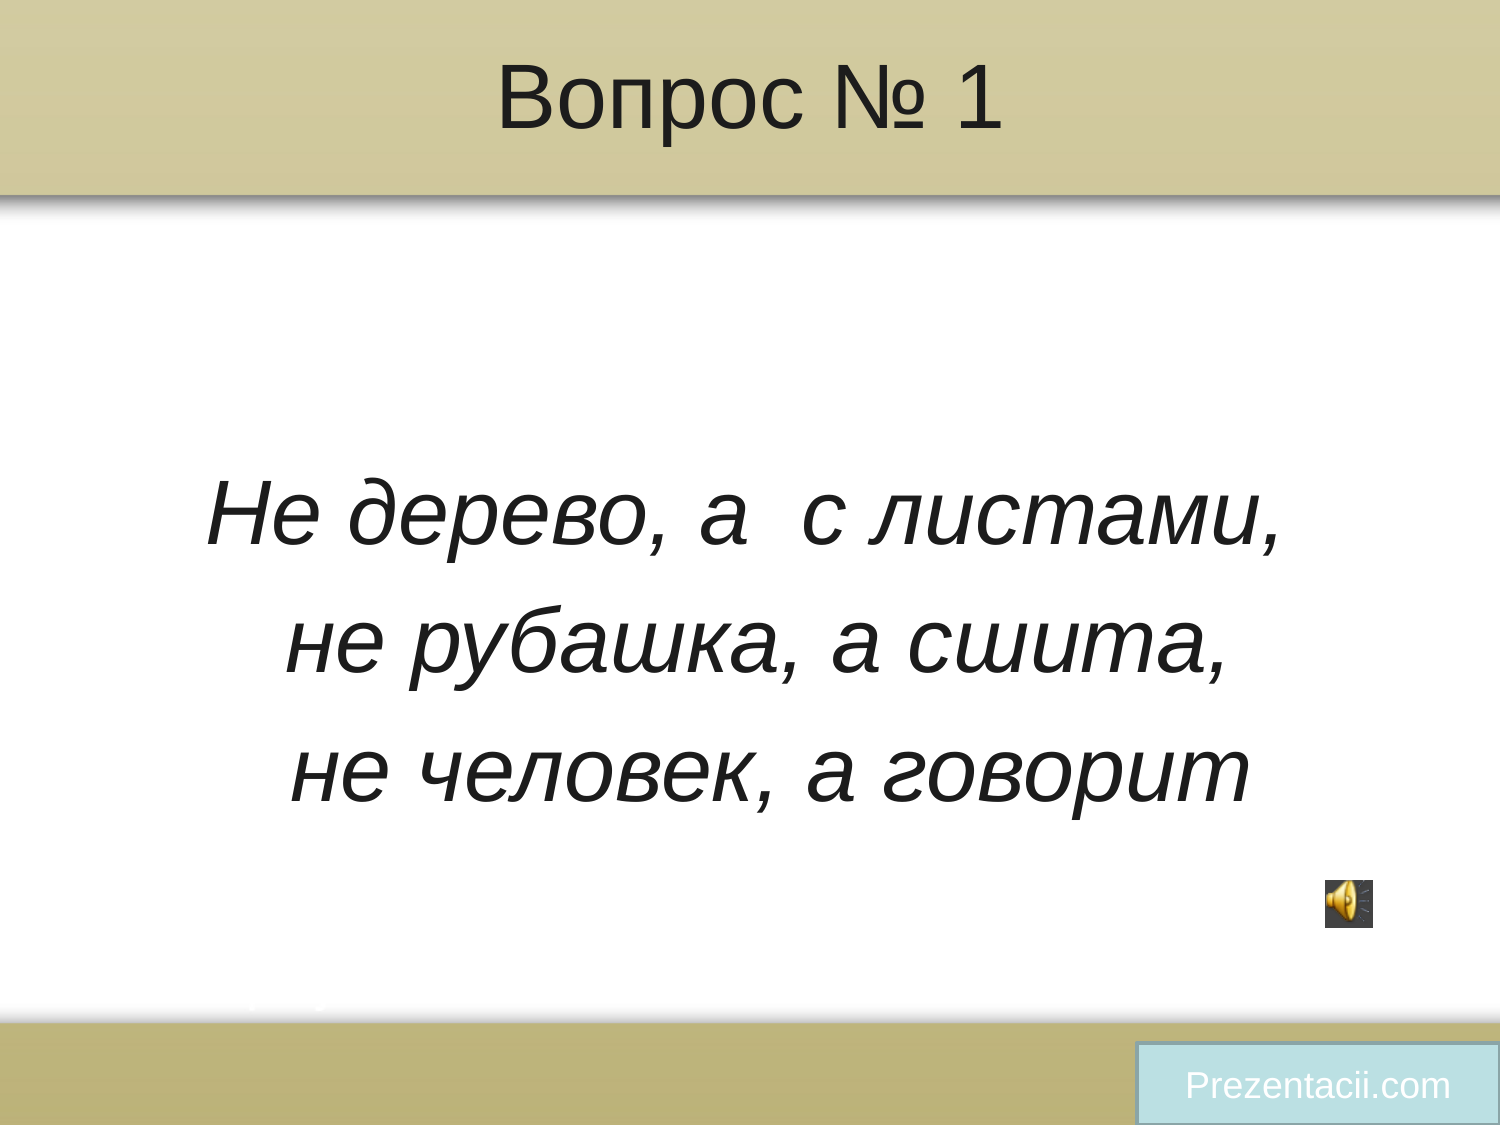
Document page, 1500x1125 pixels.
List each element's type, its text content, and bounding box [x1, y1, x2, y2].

picture [0, 0, 1500, 1125]
title Вопрос № 1 [88, 0, 1439, 185]
list Не дерево, а с листами, не рубашка, а сшита, не человек, а говорит [93, 445, 1426, 973]
text_box Prezentacii.com [1135, 1041, 1500, 1125]
